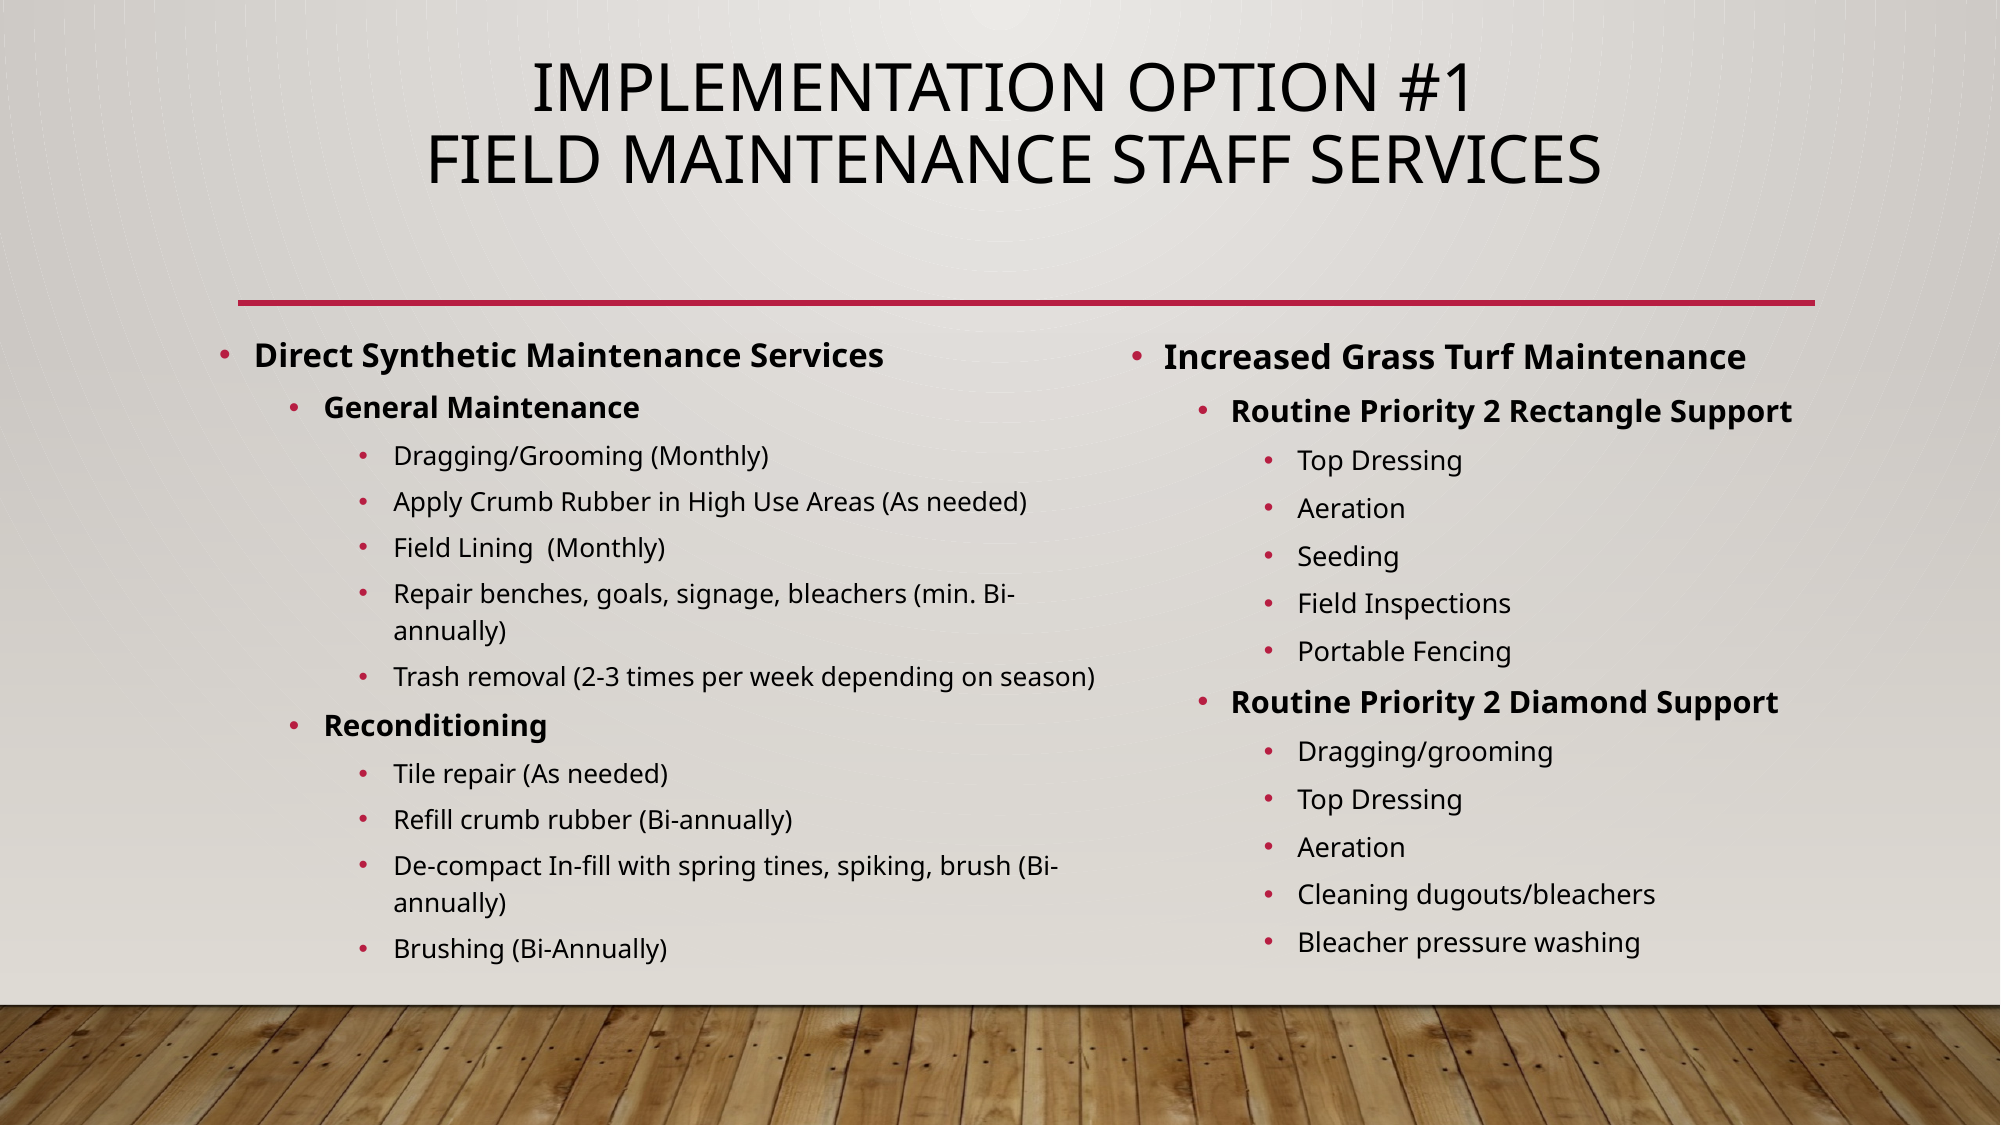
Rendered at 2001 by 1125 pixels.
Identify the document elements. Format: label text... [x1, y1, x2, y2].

text_box Increased Grass Turf Maintenance Routine Priority 2 Rectangle Support Top Dressing Aeration Seeding Field Inspections Portable Fencing Routine Priority 2 Diamond Support Dragging/grooming Top Dressing Aeration Cleaning dugouts/bleachers Bleacher pressure washing [1116, 319, 1879, 975]
title Implementation Option #1 Field Maintenance Staff Services [227, 46, 1803, 219]
picture [0, 1005, 2000, 1125]
list Direct Synthetic Maintenance Services General Maintenance Dragging/Grooming (Monthly) Apply Crumb Rubber in High Use Areas (As needed) Field Lining (Monthly) Repair benches, goals, signage, bleachers (min. Bi-annually) Trash removal (2-3 times per week depending on season) Reconditioning Tile repair (As needed) Refill crumb rubber (Bi-annually) De-compact In-fill with spring tines, spiking, brush (Bi-annually) Brushing (Bi-Annually) [204, 319, 1116, 975]
